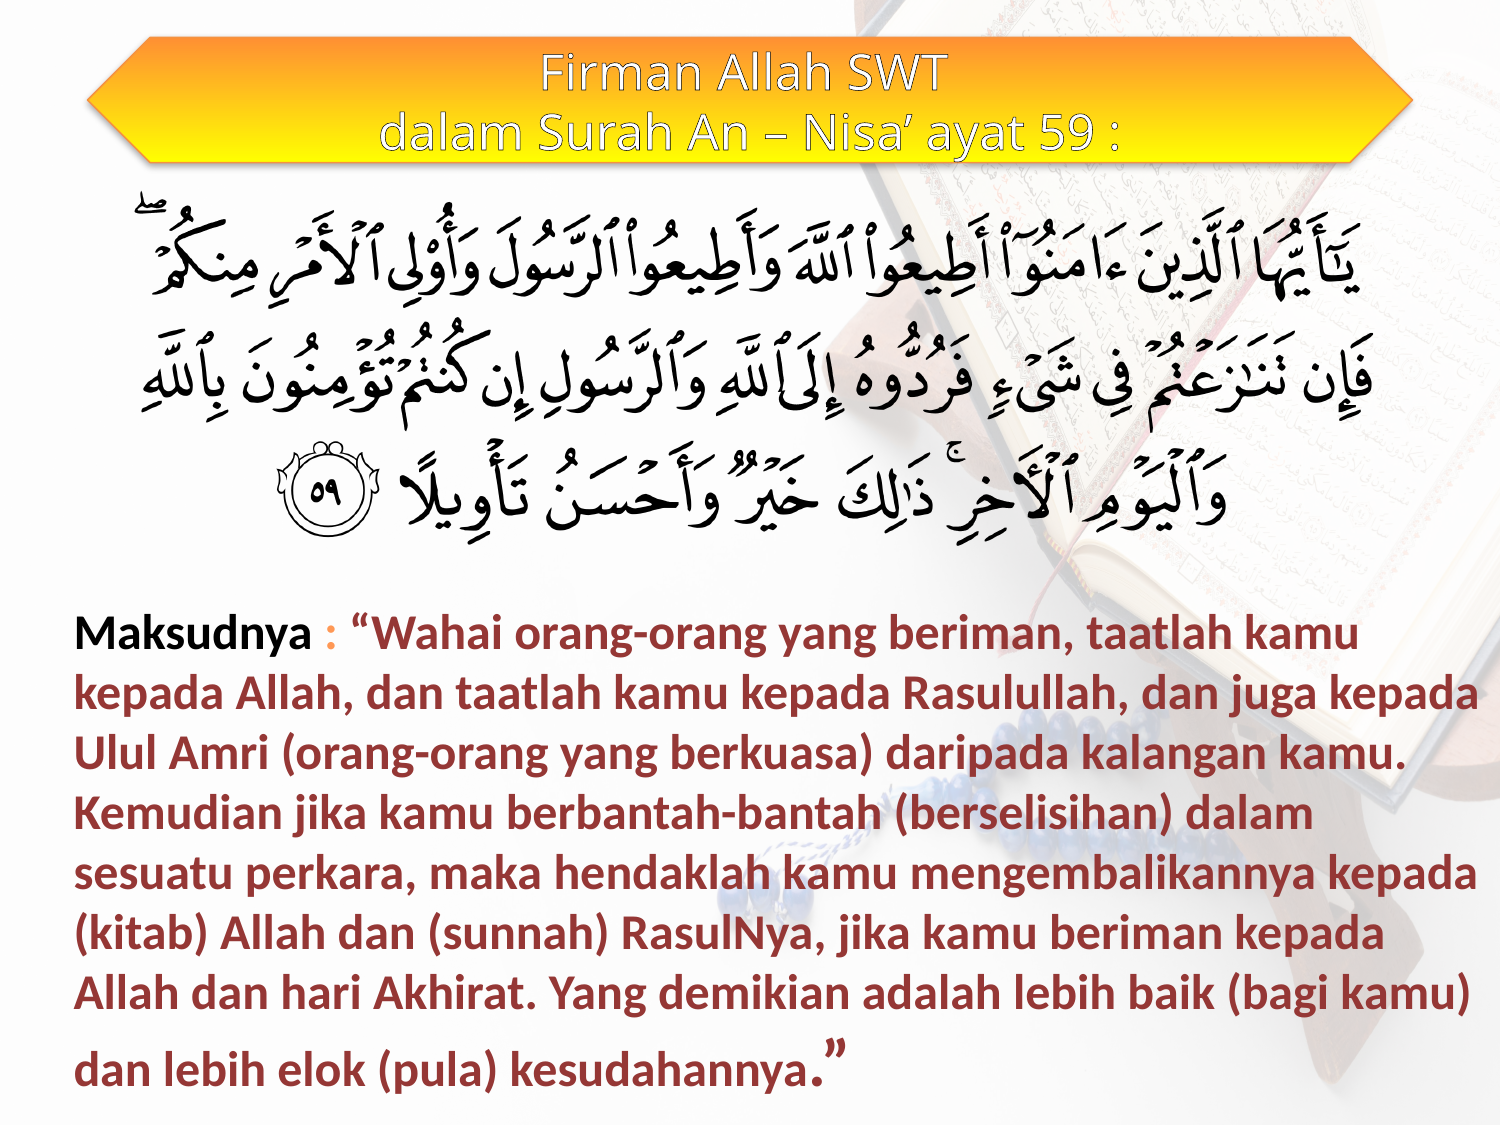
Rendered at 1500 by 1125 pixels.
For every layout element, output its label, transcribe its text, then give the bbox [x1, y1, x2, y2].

text_box Firman Allah SWT dalam Surah An – Nisa’ ayat 59 : [86, 36, 1414, 164]
text_box Maksudnya : “Wahai orang-orang yang beriman, taatlah kamu kepada Allah, dan taatlah kamu kepada Rasulullah, dan juga kepada Ulul Amri (orang-orang yang berkuasa) daripada kalangan kamu. Kemudian jika kamu berbantah-bantah (berselisihan) dalam sesuatu perkara, maka hendaklah kamu mengembalikannya kepada (kitab) Allah dan (sunnah) RasulNya, jika kamu beriman kepada Allah dan hari Akhirat. Yang demikian adalah lebih baik (bagi kamu) dan lebih elok (pula) kesudahannya.” [58, 592, 1500, 1108]
picture [77, 187, 1423, 597]
